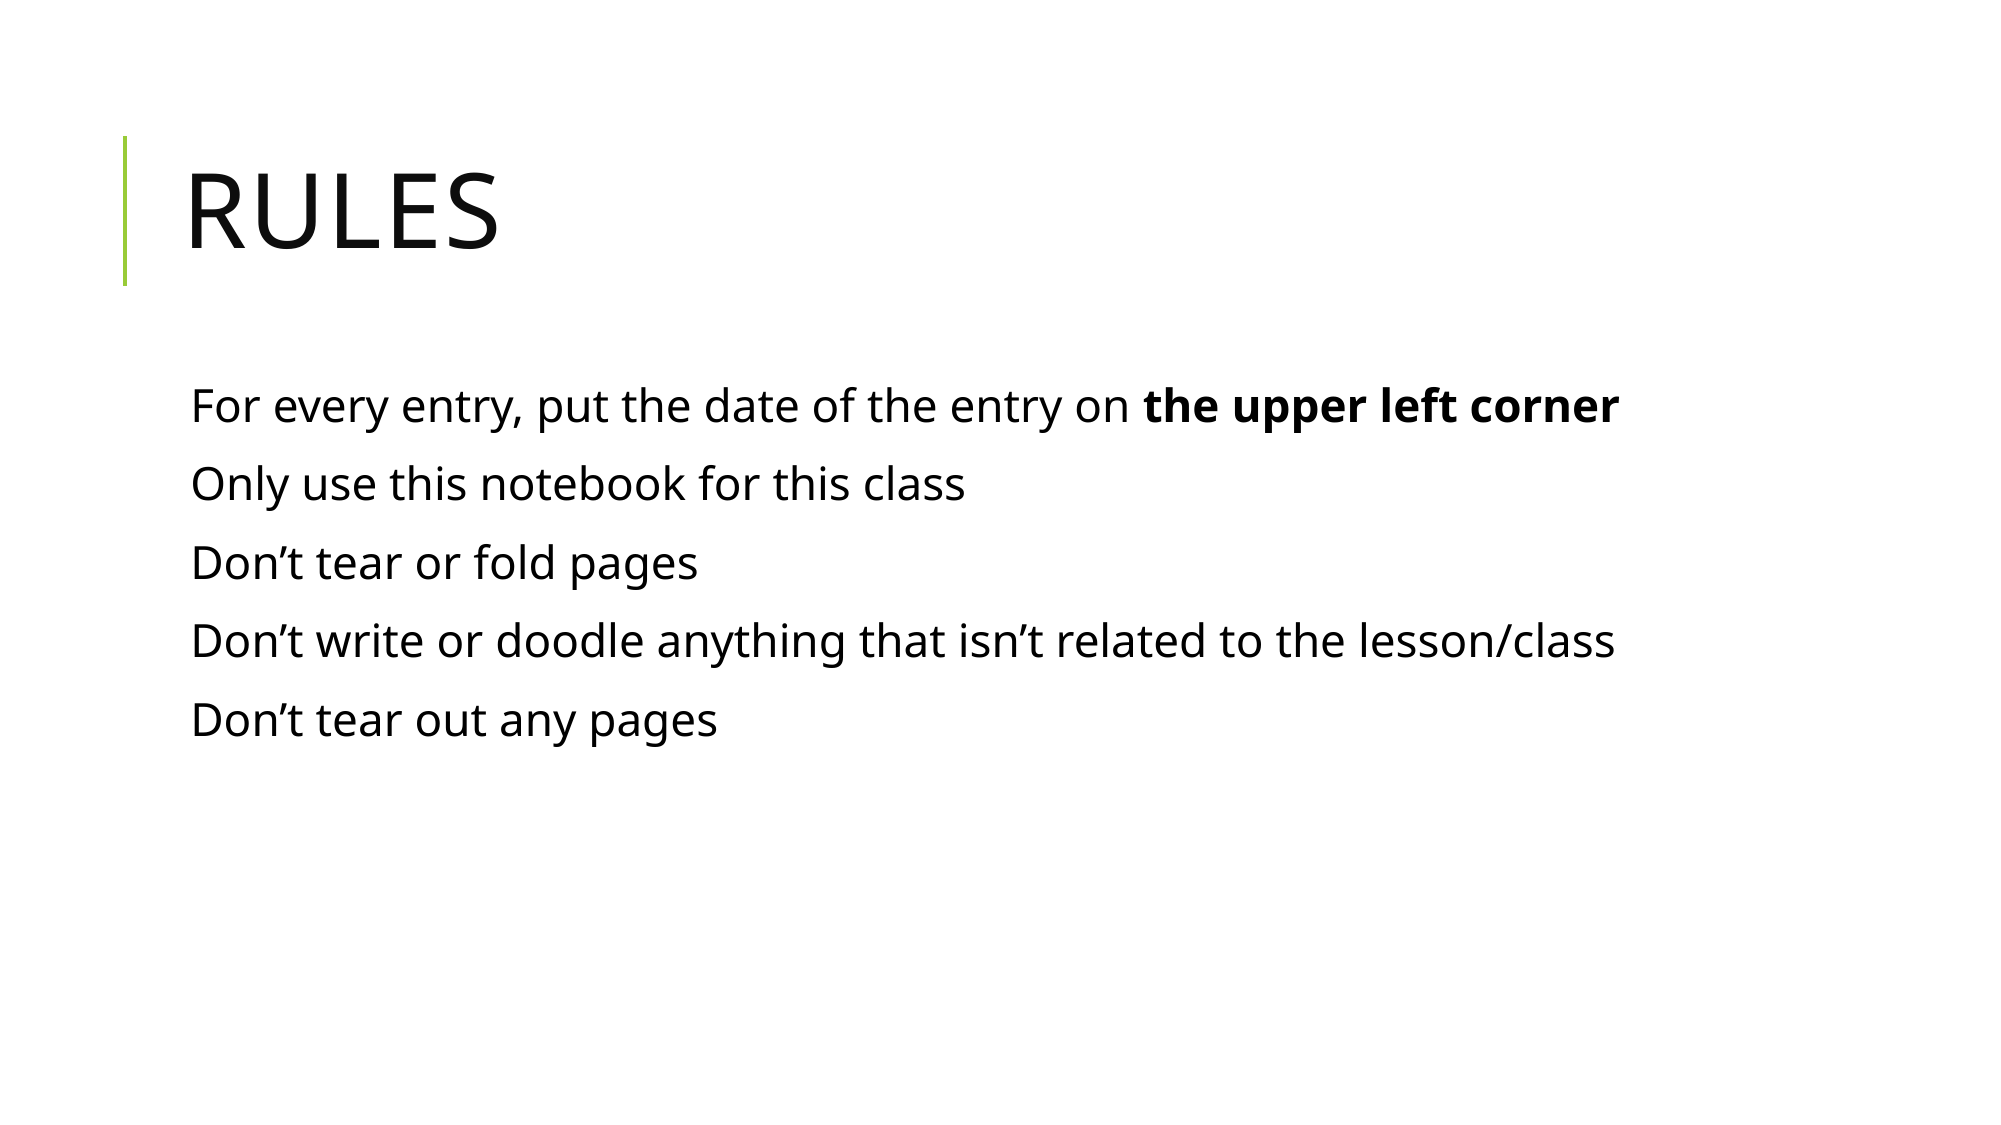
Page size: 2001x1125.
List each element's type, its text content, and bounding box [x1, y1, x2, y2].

title RULES [168, 96, 1763, 342]
list For every entry, put the date of the entry on the upper left corner Only use this notebook for this class Don’t tear or fold pages Don’t write or doodle anything that isn’t related to the lesson/class Don’t tear out any pages [168, 375, 1763, 1035]
